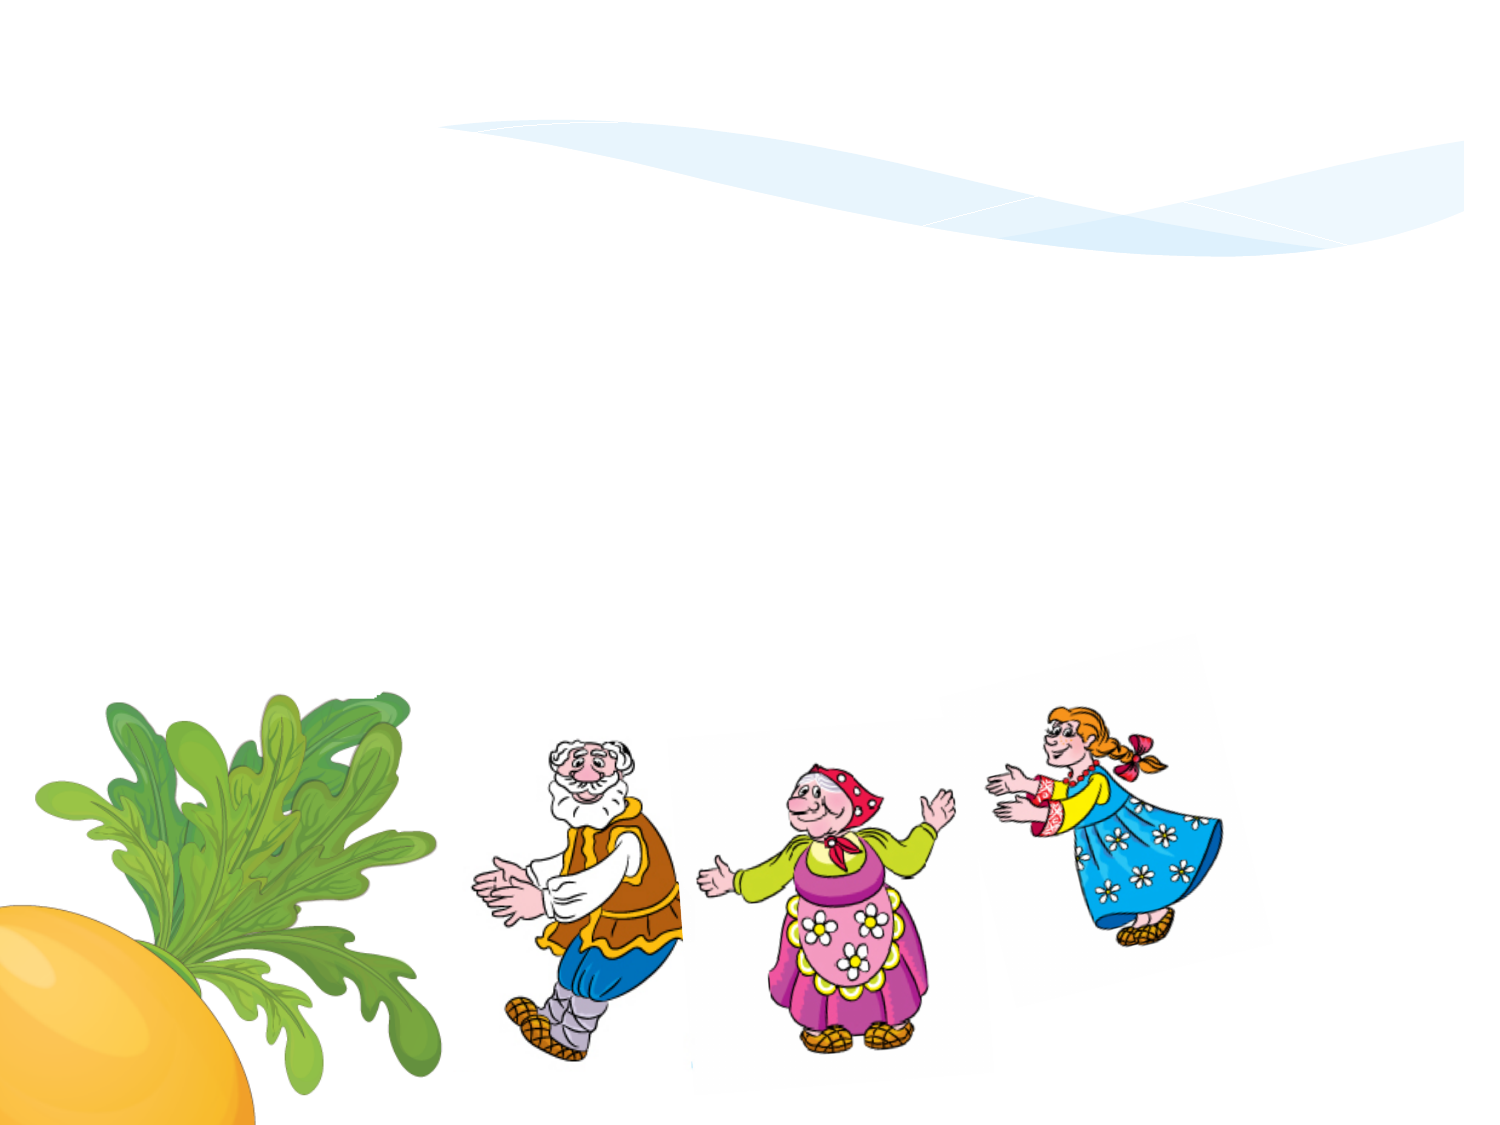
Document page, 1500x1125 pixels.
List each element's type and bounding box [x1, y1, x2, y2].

picture [0, 660, 1239, 1125]
